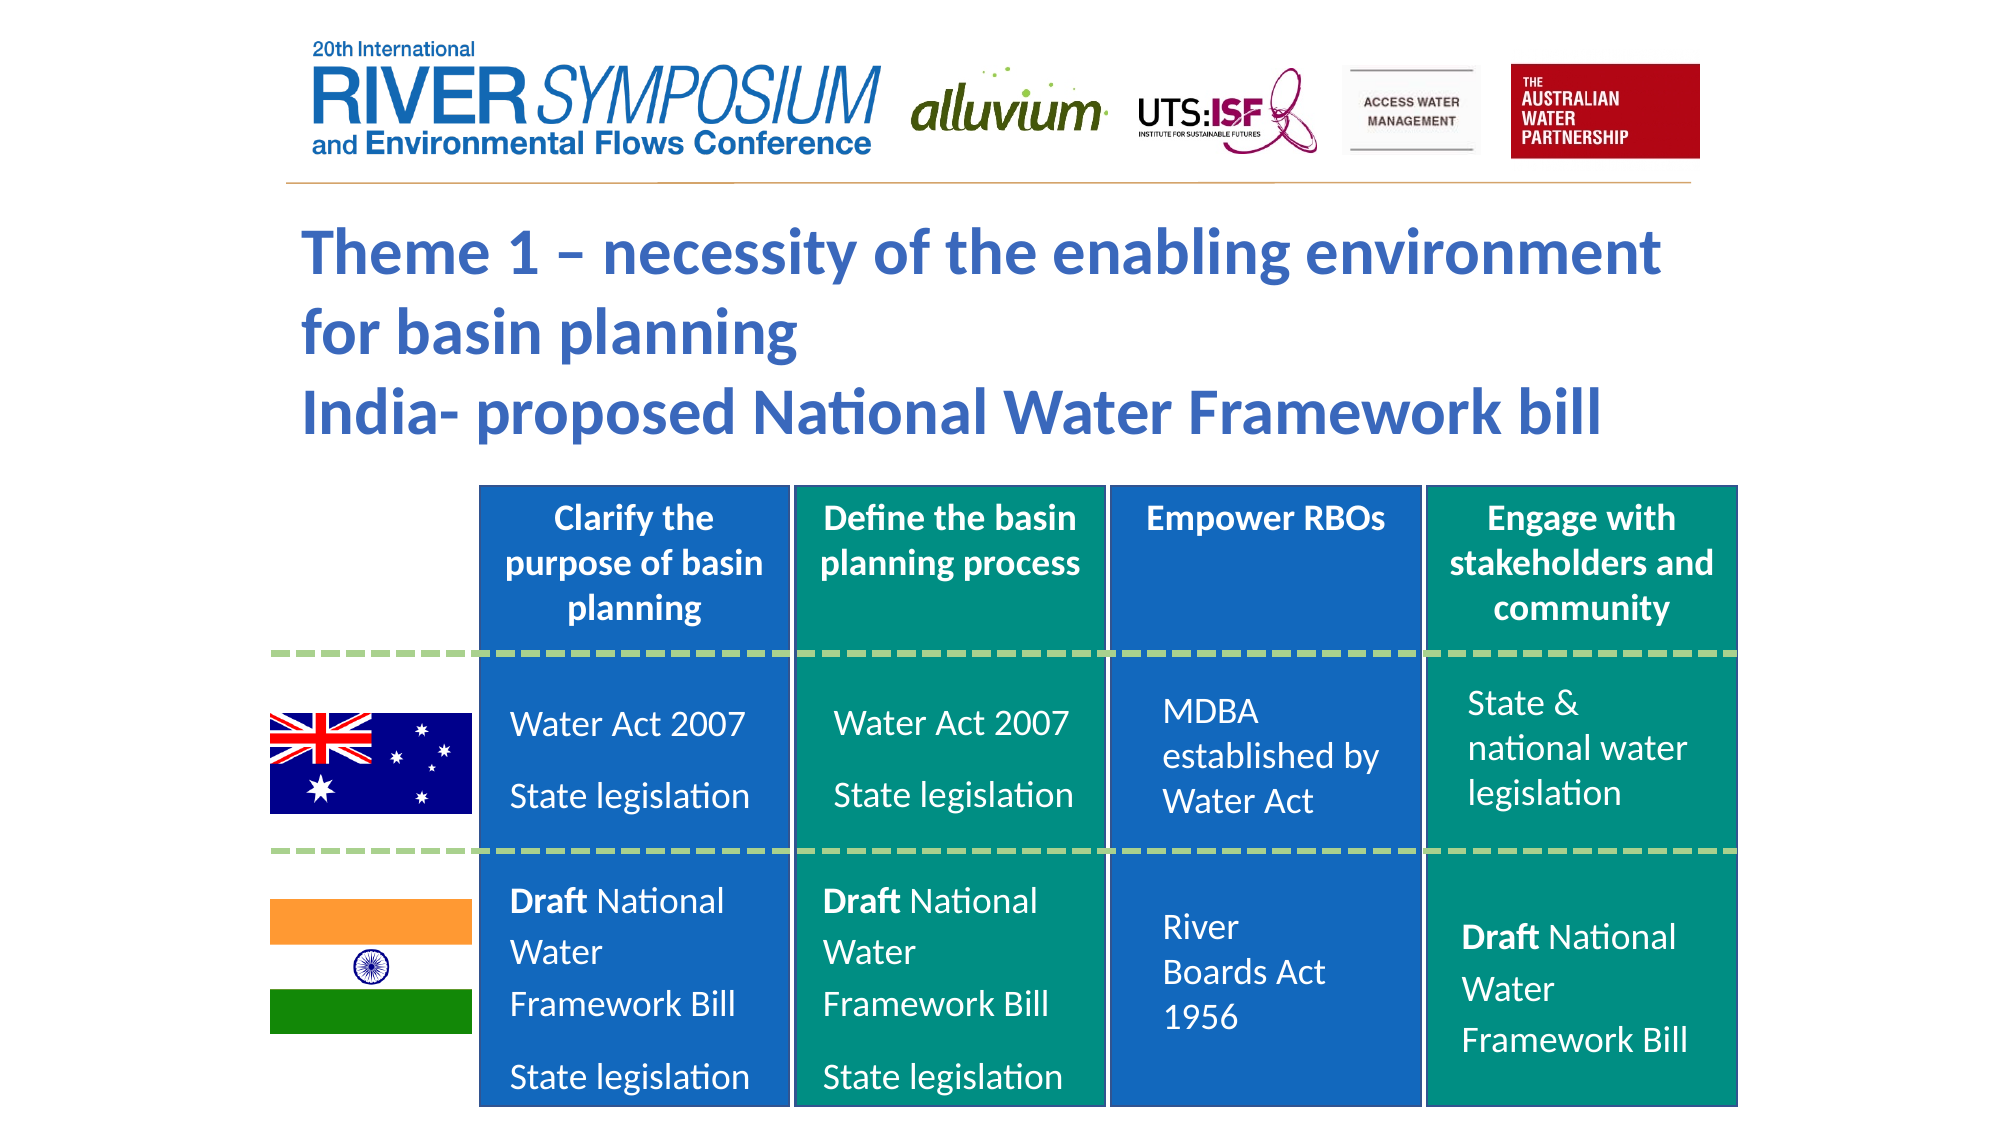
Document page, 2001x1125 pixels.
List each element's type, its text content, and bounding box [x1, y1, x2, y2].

text_box Define the basin planning process [794, 485, 1106, 653]
text_box Empower RBOs [1110, 852, 1422, 1107]
text_box Engage with stakeholders and community [1426, 852, 1738, 1107]
picture [1342, 65, 1481, 155]
text_box MDBA established by Water Act [1147, 678, 1400, 829]
text_box Define the basin planning process [794, 654, 1106, 851]
text_box Draft National Water Framework Bill [1446, 897, 1737, 1068]
text_box Empower RBOs [1110, 485, 1422, 653]
text_box Draft National Water Framework Bill State legislation [495, 861, 769, 1104]
picture [280, 27, 1108, 179]
text_box Water Act 2007 State legislation [495, 684, 769, 824]
picture [1139, 68, 1317, 154]
text_box River Boards Act 1956 [1147, 894, 1345, 1045]
text_box Engage with stakeholders and community [1426, 485, 1738, 653]
text_box Clarify the purpose of basin planning [479, 852, 790, 1107]
text_box Theme 1 – necessity of the enabling environment for basin planning India- proposed National Water Framework bill [286, 200, 1700, 455]
text_box Empower RBOs [1110, 654, 1422, 851]
text_box Clarify the purpose of basin planning [479, 654, 790, 851]
picture [270, 713, 472, 814]
text_box Clarify the purpose of basin planning [479, 485, 790, 653]
text_box Engage with stakeholders and community [1426, 654, 1738, 851]
text_box Water Act 2007 State legislation [818, 683, 1093, 823]
picture [270, 899, 472, 1034]
picture [1511, 49, 1700, 171]
text_box State & national water legislation [1452, 670, 1717, 821]
text_box Draft National Water Framework Bill State legislation [808, 861, 1099, 1104]
text_box Define the basin planning process [794, 852, 1106, 1107]
